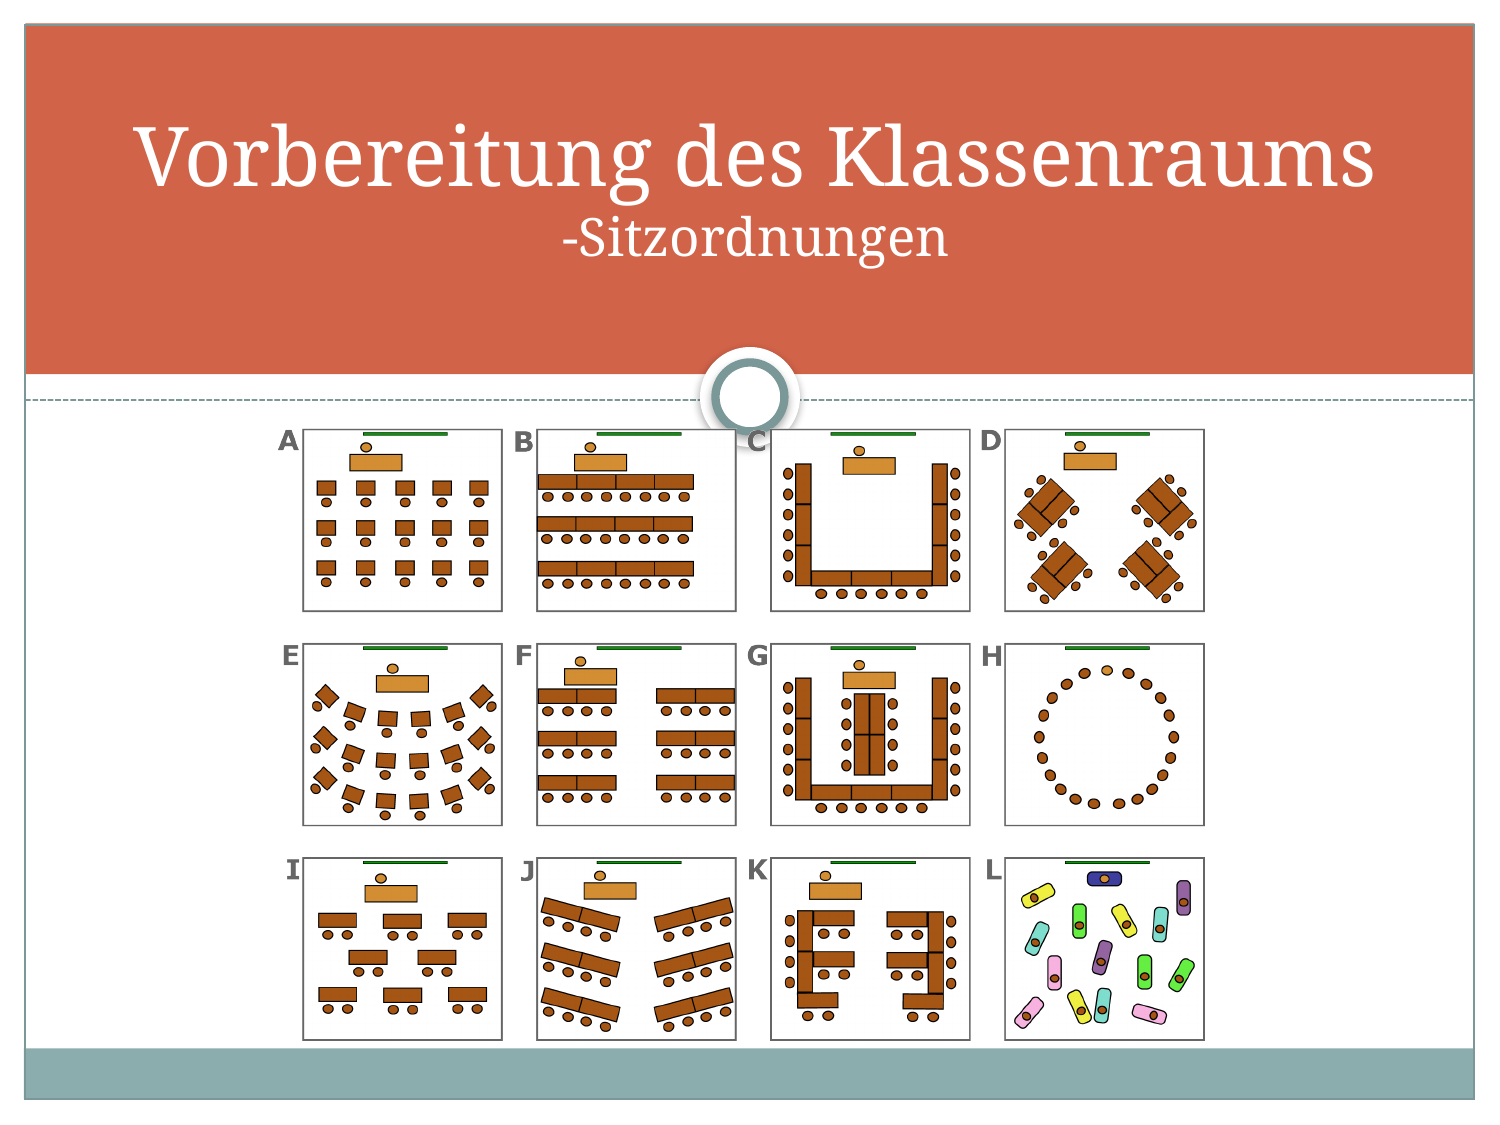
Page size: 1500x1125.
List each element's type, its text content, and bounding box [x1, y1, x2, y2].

title Vorbereitung des Klassenraums -Sitzordnungen [118, 87, 1394, 338]
picture [269, 421, 1215, 1051]
